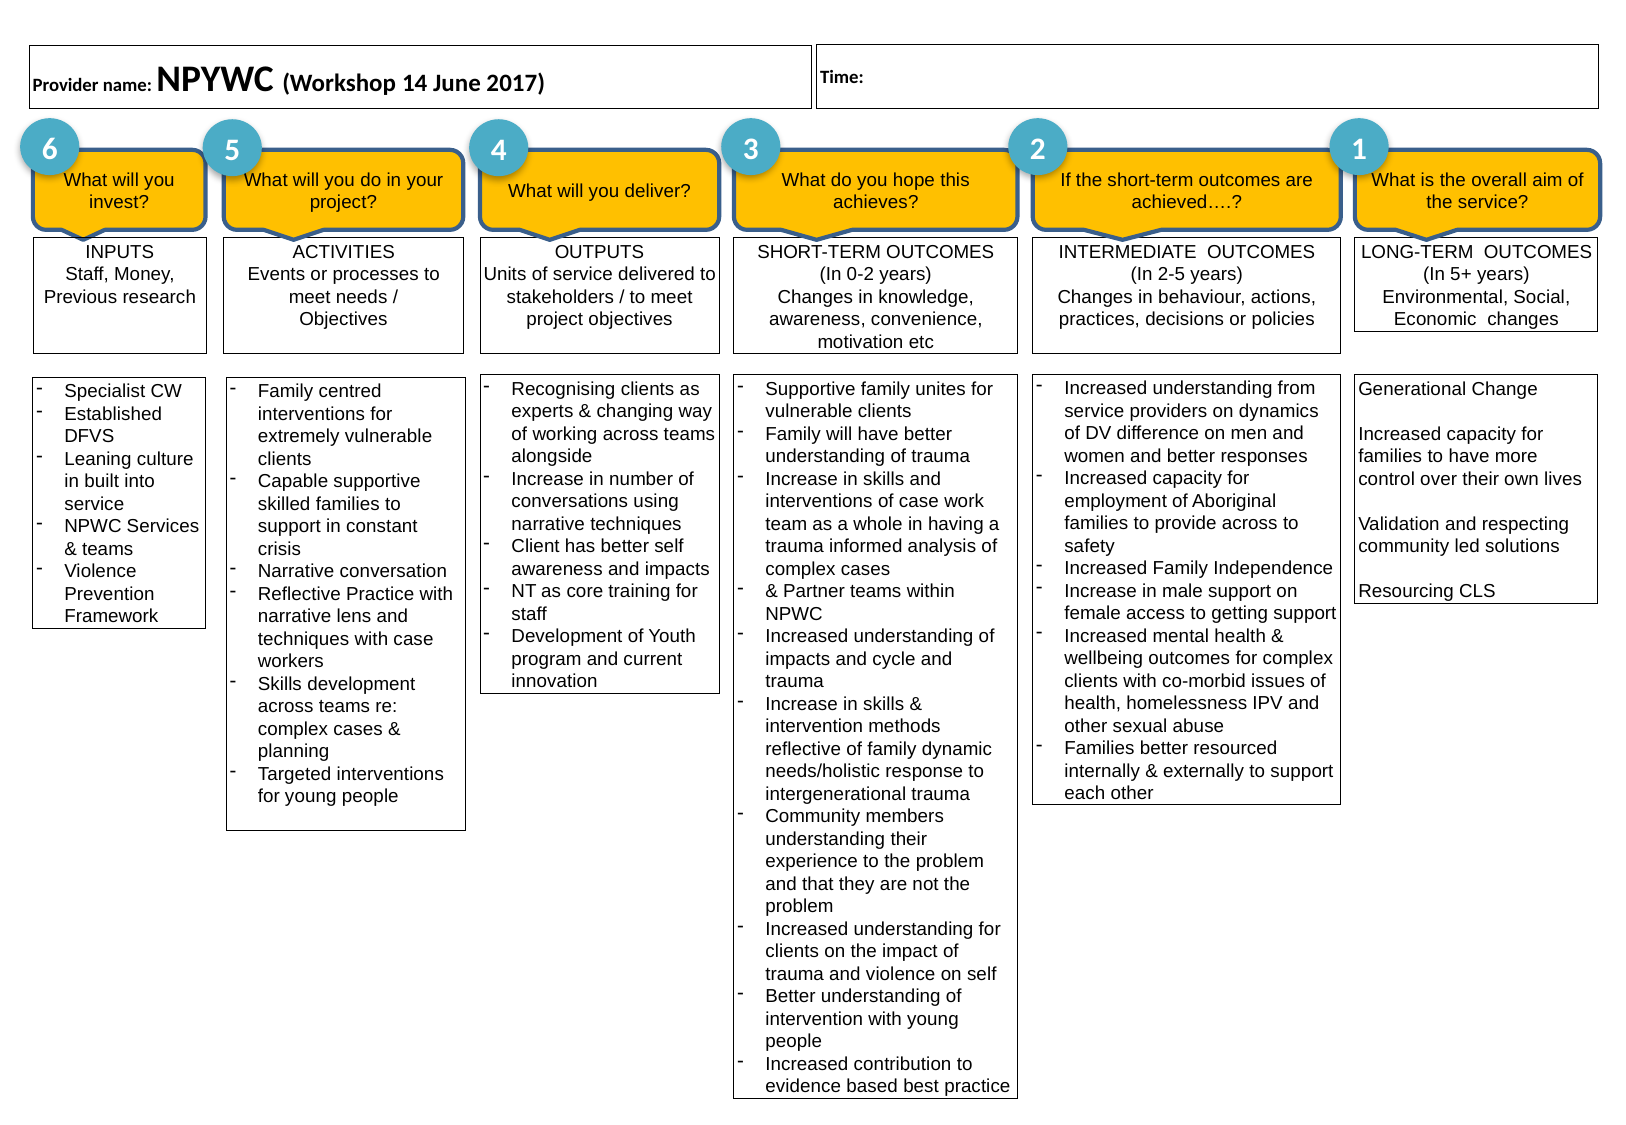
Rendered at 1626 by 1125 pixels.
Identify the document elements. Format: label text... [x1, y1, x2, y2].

text_box 1 [1329, 118, 1389, 176]
text_box SHORT-TERM OUTCOMES (In 0-2 years) Changes in knowledge, awareness, convenience, motivation etc [733, 237, 1018, 354]
text_box INTERMEDIATE OUTCOMES (In 2-5 years) Changes in behaviour, actions, practices, decisions or policies [1032, 237, 1341, 354]
text_box What do you hope this achieves? [731, 147, 1020, 242]
text_box OUTPUTS Units of service delivered to stakeholders / to meet project objectives [480, 237, 720, 354]
text_box What will you invest? [30, 147, 208, 237]
text_box ACTIVITIES Events or processes to meet needs / Objectives [223, 237, 464, 354]
text_box INPUTS Staff, Money, Previous research [33, 237, 207, 354]
text_box 3 [721, 118, 781, 176]
text_box Specialist CW Established DFVS Leaning culture in built into service NPWC Services & teams Violence Prevention Framework [32, 377, 206, 629]
text_box What will you deliver? [477, 147, 722, 242]
text_box Time: [816, 44, 1599, 109]
text_box 4 [469, 119, 529, 177]
text_box Increased understanding from service providers on dynamics of DV difference on men and women and better responses Increased capacity for employment of Aboriginal families to provide across to safety Increased Family Independence Increase in male support on female access to getting support Increased mental health & wellbeing outcomes for complex clients with co-morbid issues of health, homelessness IPV and other sexual abuse Families better resourced internally & externally to support each other [1032, 374, 1341, 805]
text_box What is the overall aim of the service? [1352, 147, 1603, 242]
text_box If the short-term outcomes are achieved….? [1030, 147, 1343, 242]
text_box Family centred interventions for extremely vulnerable clients Capable supportive skilled families to support in constant crisis Narrative conversation Reflective Practice with narrative lens and techniques with case workers Skills development across teams re: complex cases & planning Targeted interventions for young people [226, 377, 466, 831]
text_box LONG-TERM OUTCOMES (In 5+ years) Environmental, Social, Economic changes [1354, 237, 1598, 332]
text_box Supportive family unites for vulnerable clients Family will have better understanding of trauma Increase in skills and interventions of case work team as a whole in having a trauma informed analysis of complex cases & Partner teams within NPWC Increased understanding of impacts and cycle and trauma Increase in skills & intervention methods reflective of family dynamic needs/holistic response to intergenerational trauma Community members understanding their experience to the problem and that they are not the problem Increased understanding for clients on the impact of trauma and violence on self Better understanding of intervention with young people Increased contribution to evidence based best practice [733, 374, 1018, 1099]
text_box 2 [1008, 118, 1068, 176]
text_box 6 [20, 118, 80, 176]
text_box Recognising clients as experts & changing way of working across teams alongside Increase in number of conversations using narrative techniques Client has better self awareness and impacts NT as core training for staff Development of Youth program and current innovation [480, 374, 720, 694]
text_box 5 [202, 119, 262, 177]
title Provider name: NPYWC (Workshop 14 June 2017) [29, 45, 812, 109]
text_box Generational Change Increased capacity for families to have more control over their own lives Validation and respecting community led solutions Resourcing CLS [1354, 374, 1598, 604]
text_box What will you do in your project? [221, 147, 466, 242]
